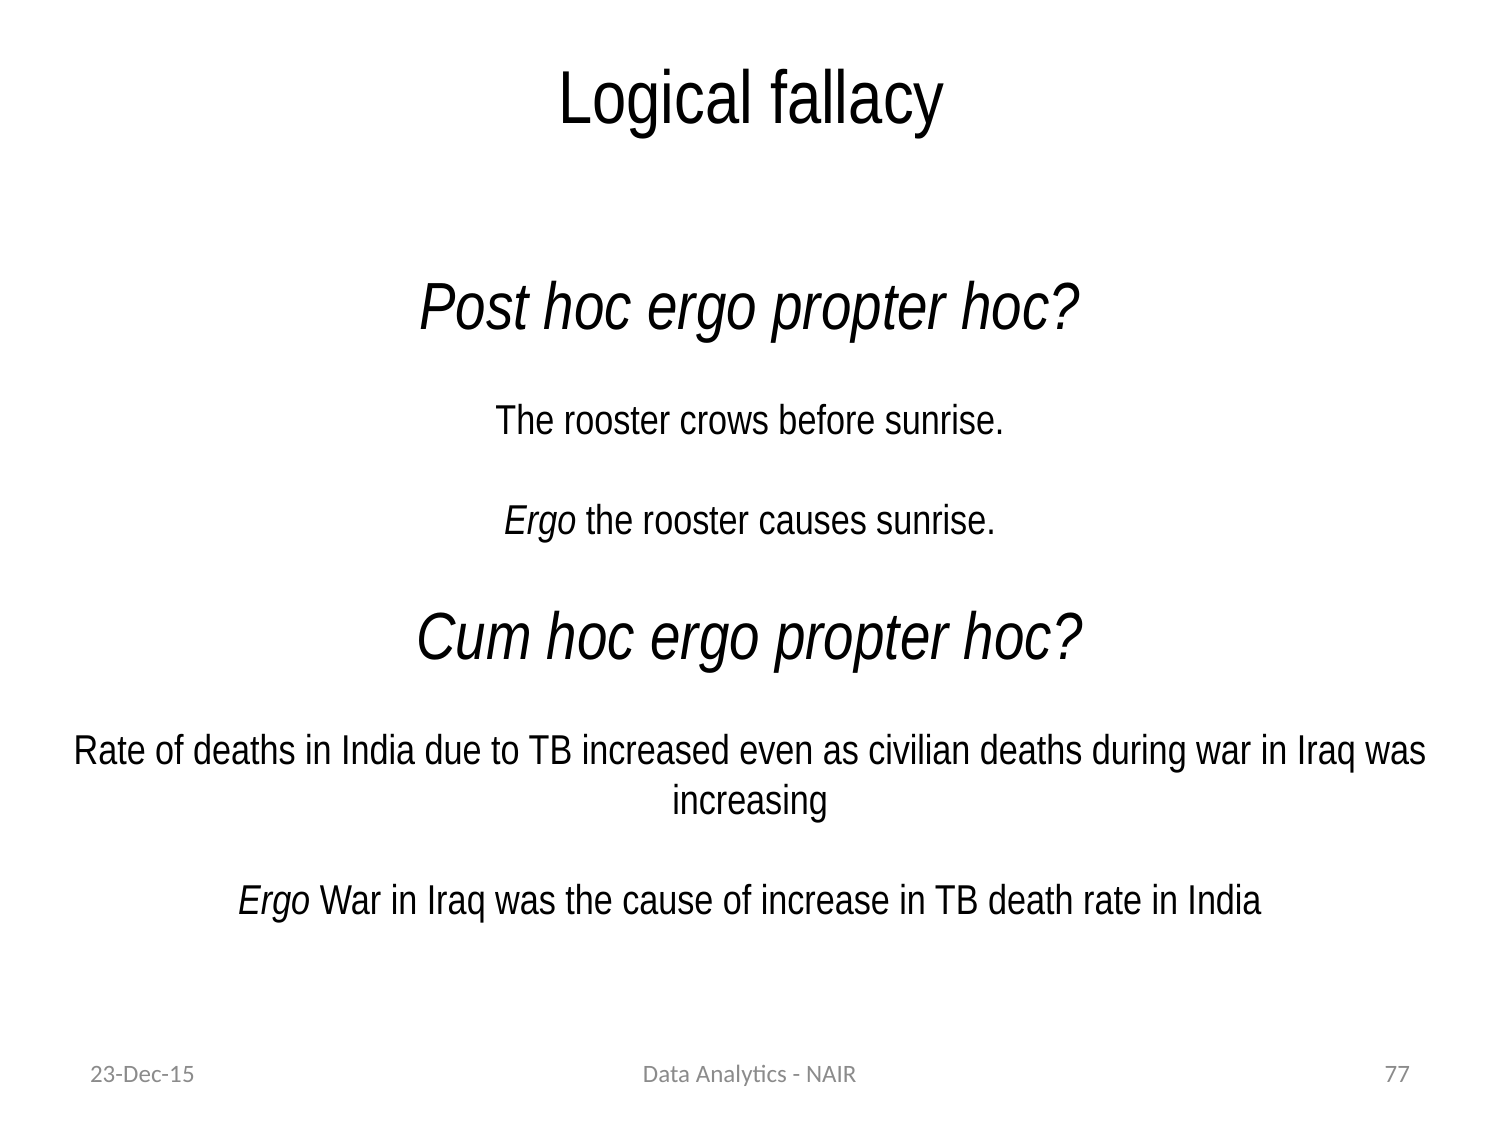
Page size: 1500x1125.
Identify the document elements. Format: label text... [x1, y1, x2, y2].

title Logical fallacy [76, 0, 1427, 188]
slide_number 23-Dec-15 [75, 1042, 425, 1103]
footer Data Analytics - NAIR [512, 1042, 988, 1103]
list Post hoc ergo propter hoc? The rooster crows before sunrise. Ergo the rooster causes sunrise. Cum hoc ergo propter hoc? Rate of deaths in India due to TB increased even as civilian deaths during war in Iraq was increasing Ergo War in Iraq was the cause of increase in TB death rate in India [0, 255, 1500, 1059]
slide_number 77 [1074, 1042, 1425, 1103]
